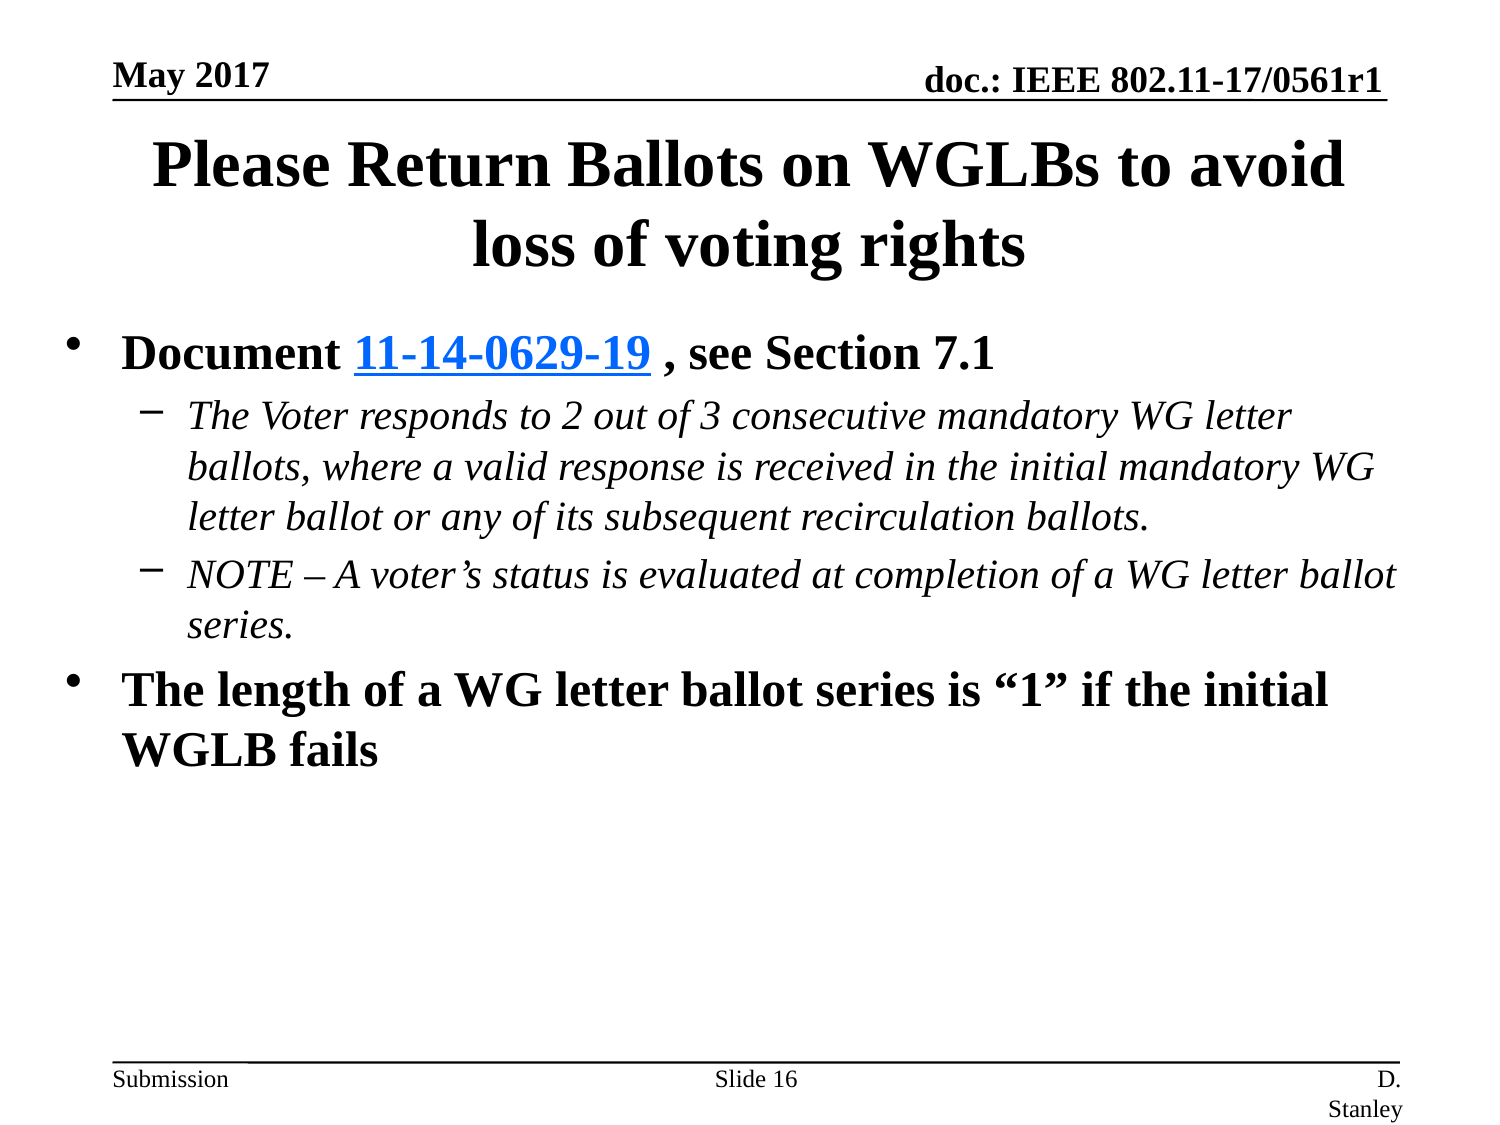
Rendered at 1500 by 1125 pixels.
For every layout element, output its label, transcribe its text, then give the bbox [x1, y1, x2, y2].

slide_number Slide 16 [712, 1061, 800, 1093]
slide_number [112, 49, 401, 96]
footer D. Stanley, HP Enterprise [1324, 1061, 1402, 1093]
list Document 11-14-0629-19 , see Section 7.1 The Voter responds to 2 out of 3 consecutive mandatory WG letter ballots, where a valid response is received in the initial mandatory WG letter ballot or any of its subsequent recirculation ballots. NOTE – A voter’s status is evaluated at completion of a WG letter ballot series. The length of a WG letter ballot series is “1” if the initial WGLB fails [49, 312, 1426, 1088]
title Please Return Ballots on WGLBs to avoid loss of voting rights [112, 112, 1388, 288]
